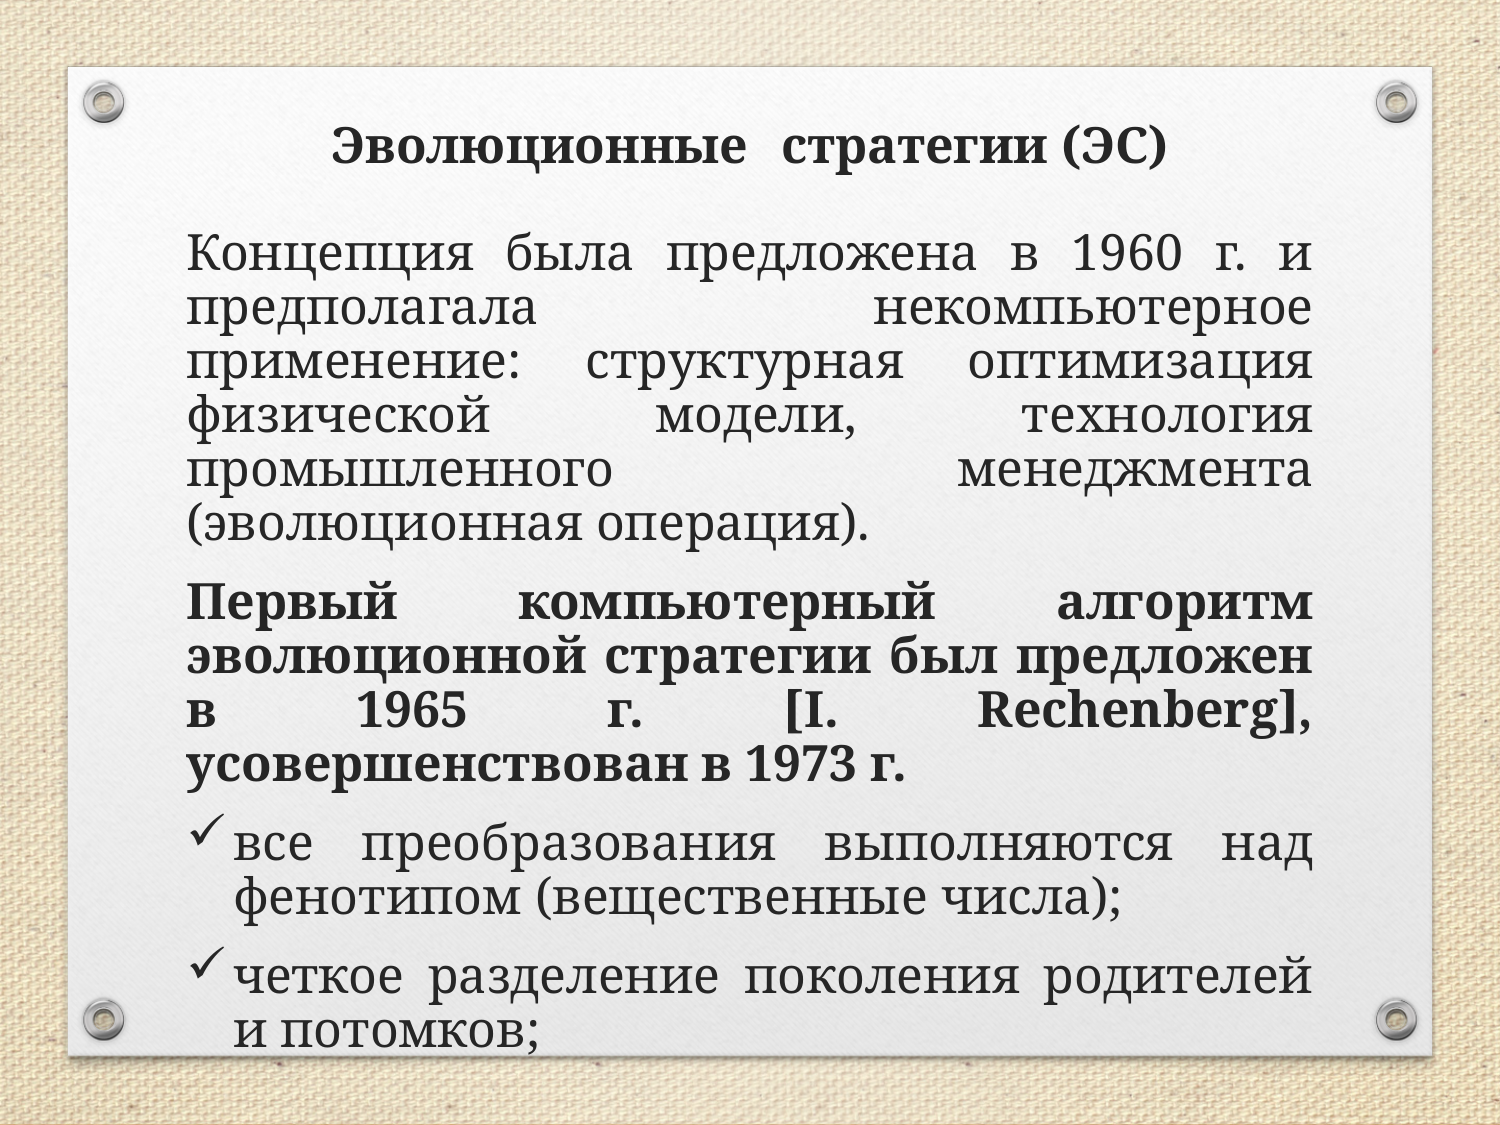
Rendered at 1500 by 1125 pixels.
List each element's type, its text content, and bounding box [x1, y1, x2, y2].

text_box [171, 945, 1326, 976]
title Эволюционные стратегии (ЭС) [171, 66, 1329, 219]
picture [0, 0, 1500, 1125]
text_box Концепция была предложена в 1960 г. и предполагала некомпьютерное применение: структурная оптимизация физической модели, технология промышленного менеджмента (эволюционная операция). Первый компьютерный алгоритм эволюционной стратегии был предложен в 1965 г. [I. Rechenberg], усовершенствован в 1973 г. все преобразования выполняются над фенотипом (вещественные числа); четкое разделение поколения родителей и потомков; [171, 219, 1329, 945]
